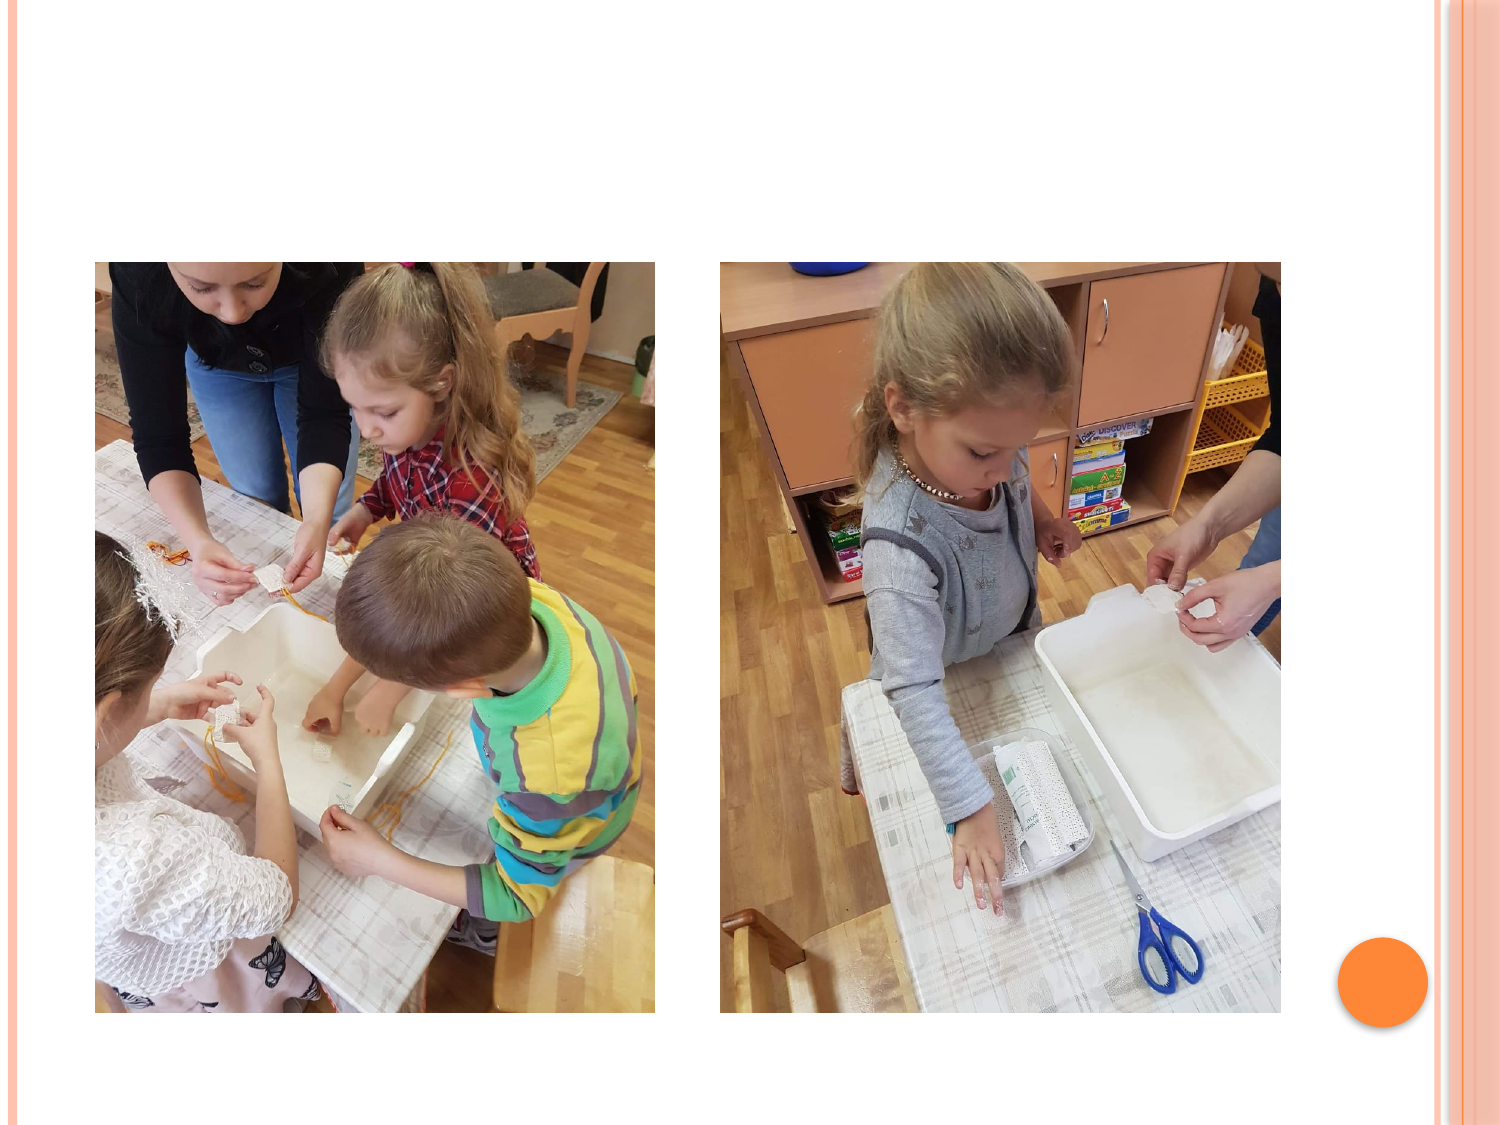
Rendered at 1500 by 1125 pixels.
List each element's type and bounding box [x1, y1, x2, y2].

list [720, 261, 1281, 1013]
list [94, 261, 656, 1013]
